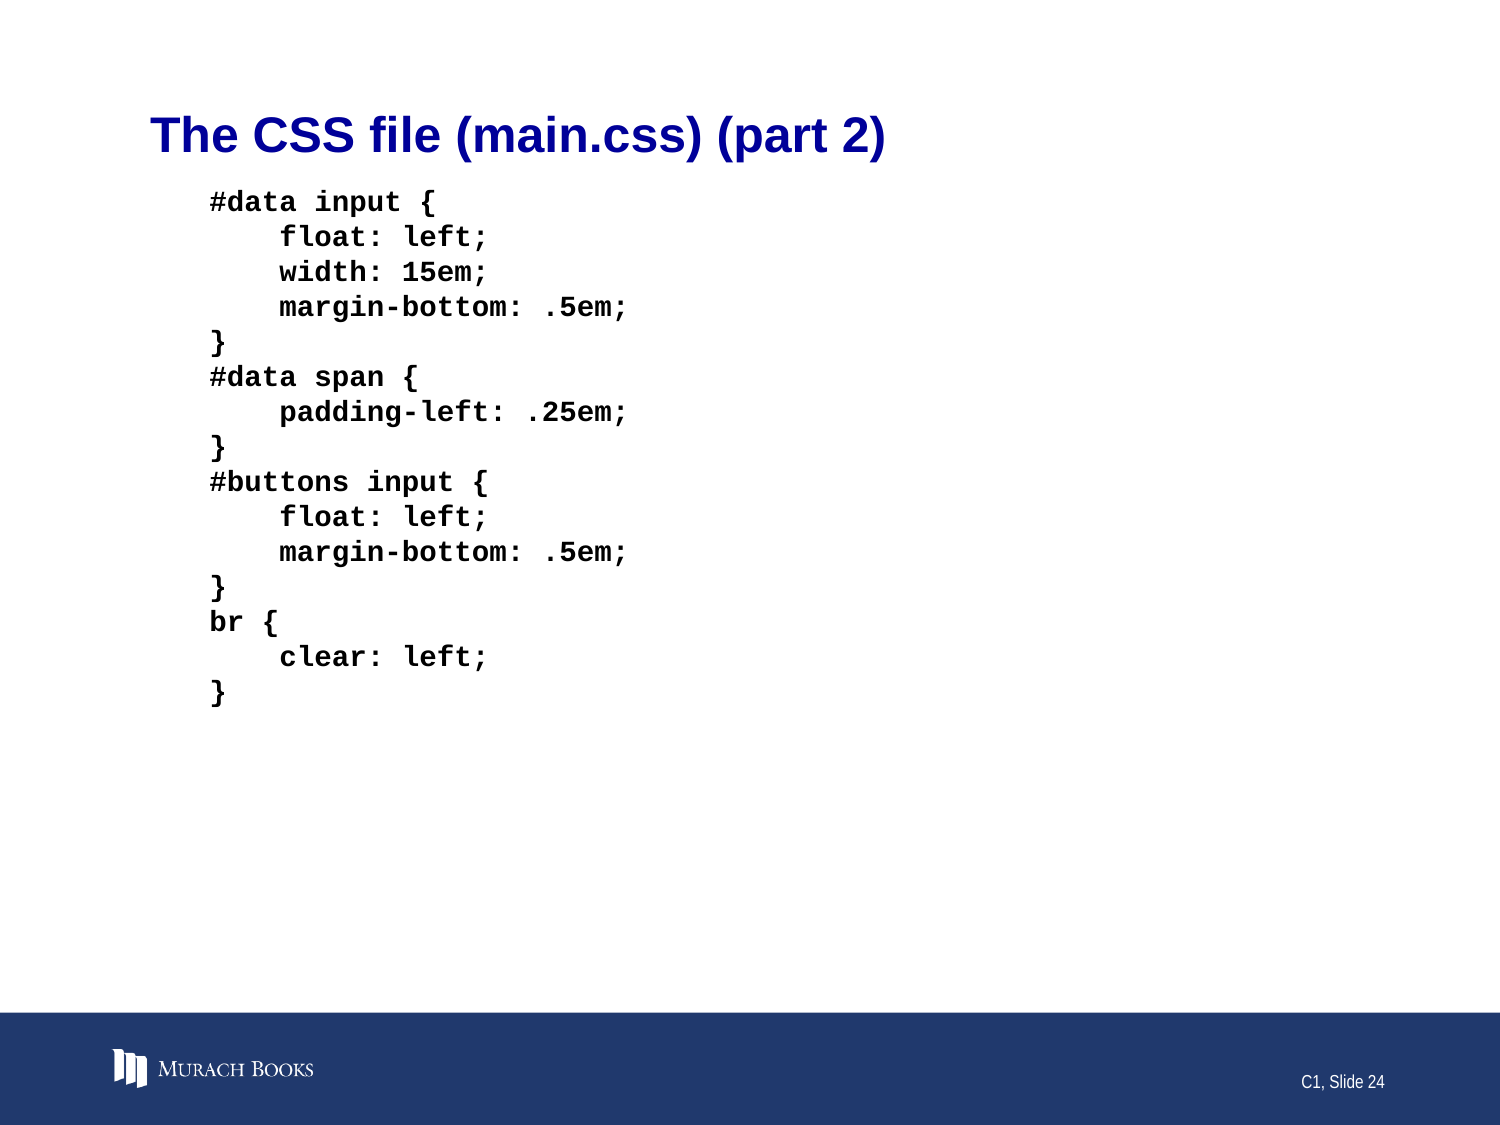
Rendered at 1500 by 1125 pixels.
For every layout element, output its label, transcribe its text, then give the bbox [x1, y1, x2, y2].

footer [12, 1025, 463, 1100]
list #data input { float: left; width: 15em; margin-bottom: .5em; } #data span { padding-left: .25em; } #buttons input { float: left; margin-bottom: .5em; } br { clear: left; } [137, 174, 1350, 975]
slide_number C1, Slide 24 [1087, 1025, 1400, 1100]
title The CSS file (main.css) (part 2) [150, 102, 1350, 164]
